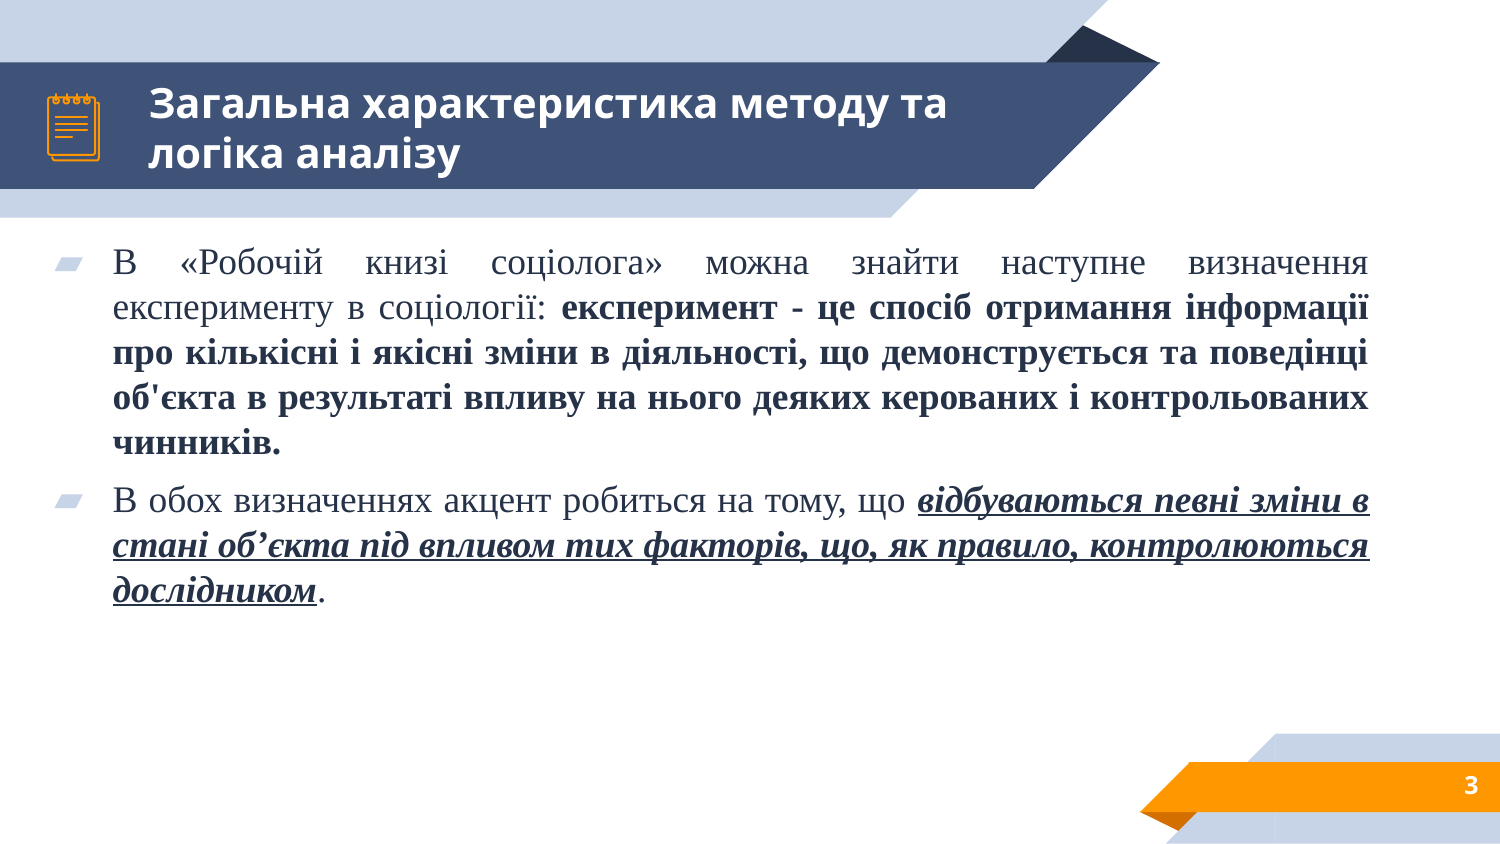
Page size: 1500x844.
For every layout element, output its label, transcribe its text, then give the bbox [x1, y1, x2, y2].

list В «Робочій книзі соціолога» можна знайти наступне визначення експерименту в соціології: експеримент - це спосіб отримання інформації про кількісні і якісні зміни в діяльності, що демонструється та поведінці об'єкта в результаті впливу на нього деяких керованих і контрольованих чинників. В обох визначеннях акцент робиться на тому, що відбуваються певні зміни в стані об’єкта під впливом тих факторів, що, як правило, контролюються дослідником. [22, 222, 1385, 782]
slide_number 3 [1249, 760, 1494, 813]
title Загальна характеристика методу та логіка аналізу [133, 64, 1064, 190]
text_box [47, 93, 100, 161]
